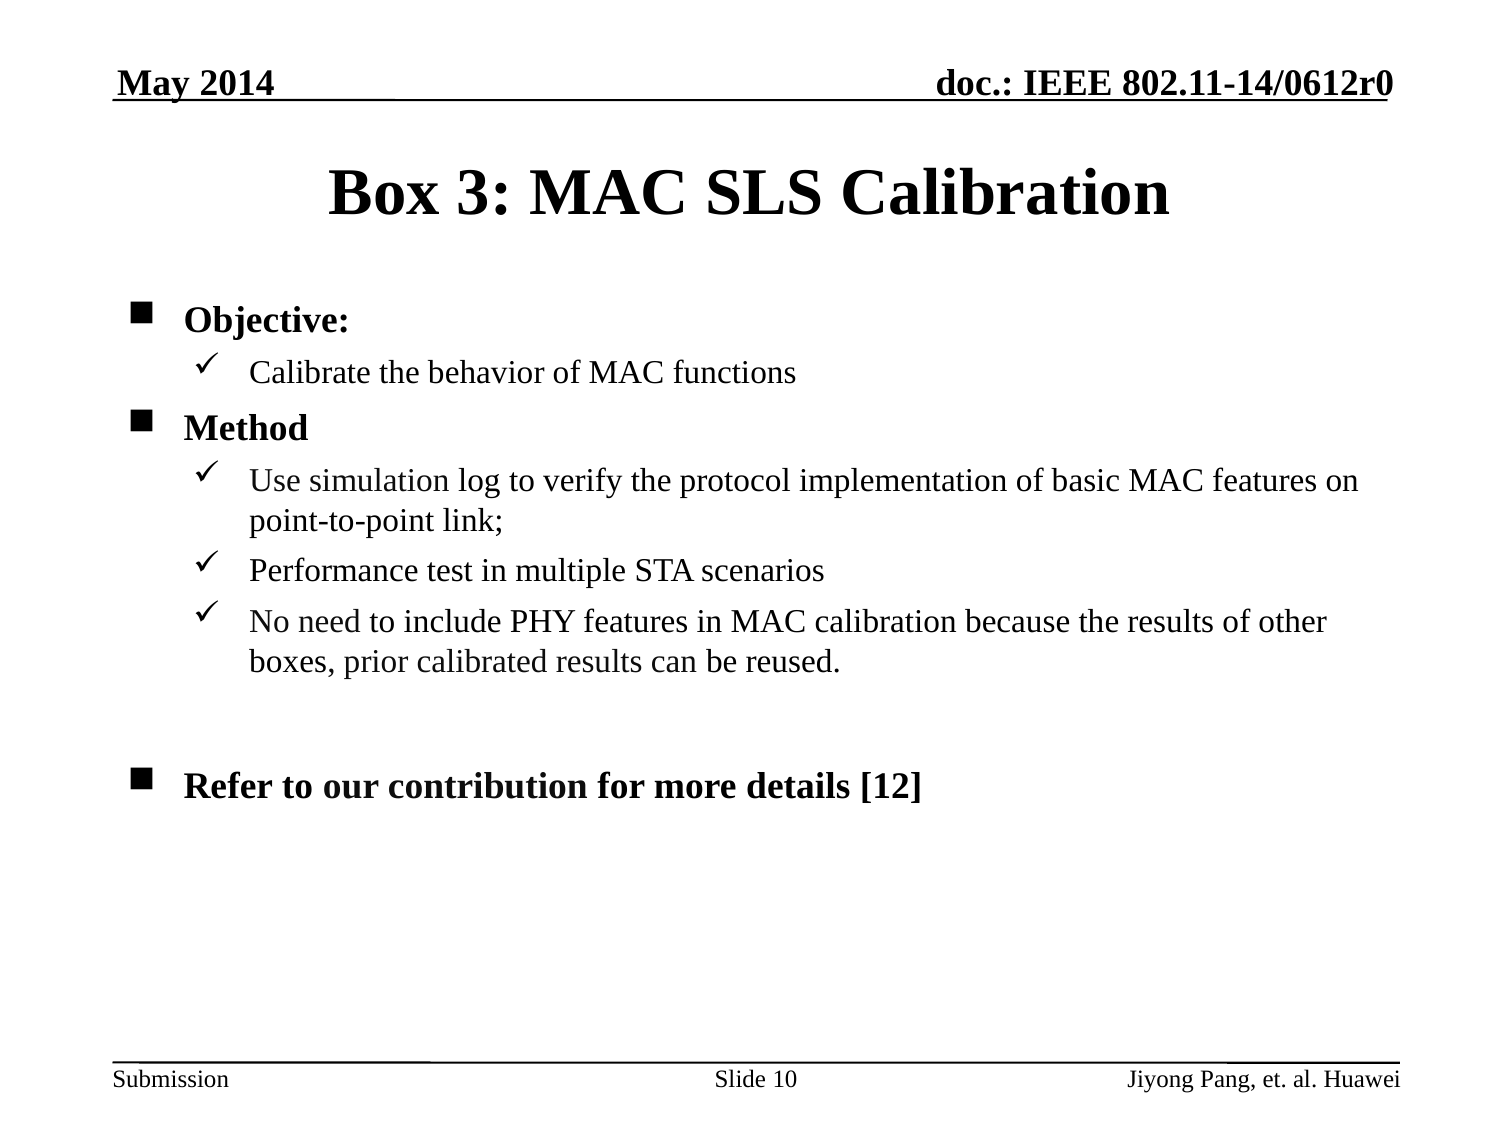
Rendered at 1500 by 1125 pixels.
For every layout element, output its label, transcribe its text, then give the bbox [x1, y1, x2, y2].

list Objective: Calibrate the behavior of MAC functions Method Use simulation log to verify the protocol implementation of basic MAC features on point-to-point link; Performance test in multiple STA scenarios No need to include PHY features in MAC calibration because the results of other boxes, prior calibrated results can be reused. Refer to our contribution for more details [12] [112, 287, 1388, 1063]
footer Jiyong Pang, et. al. Huawei [902, 1061, 1402, 1093]
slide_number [116, 58, 507, 99]
title Box 3: MAC SLS Calibration [112, 99, 1388, 276]
slide_number Slide 10 [712, 1063, 800, 1123]
